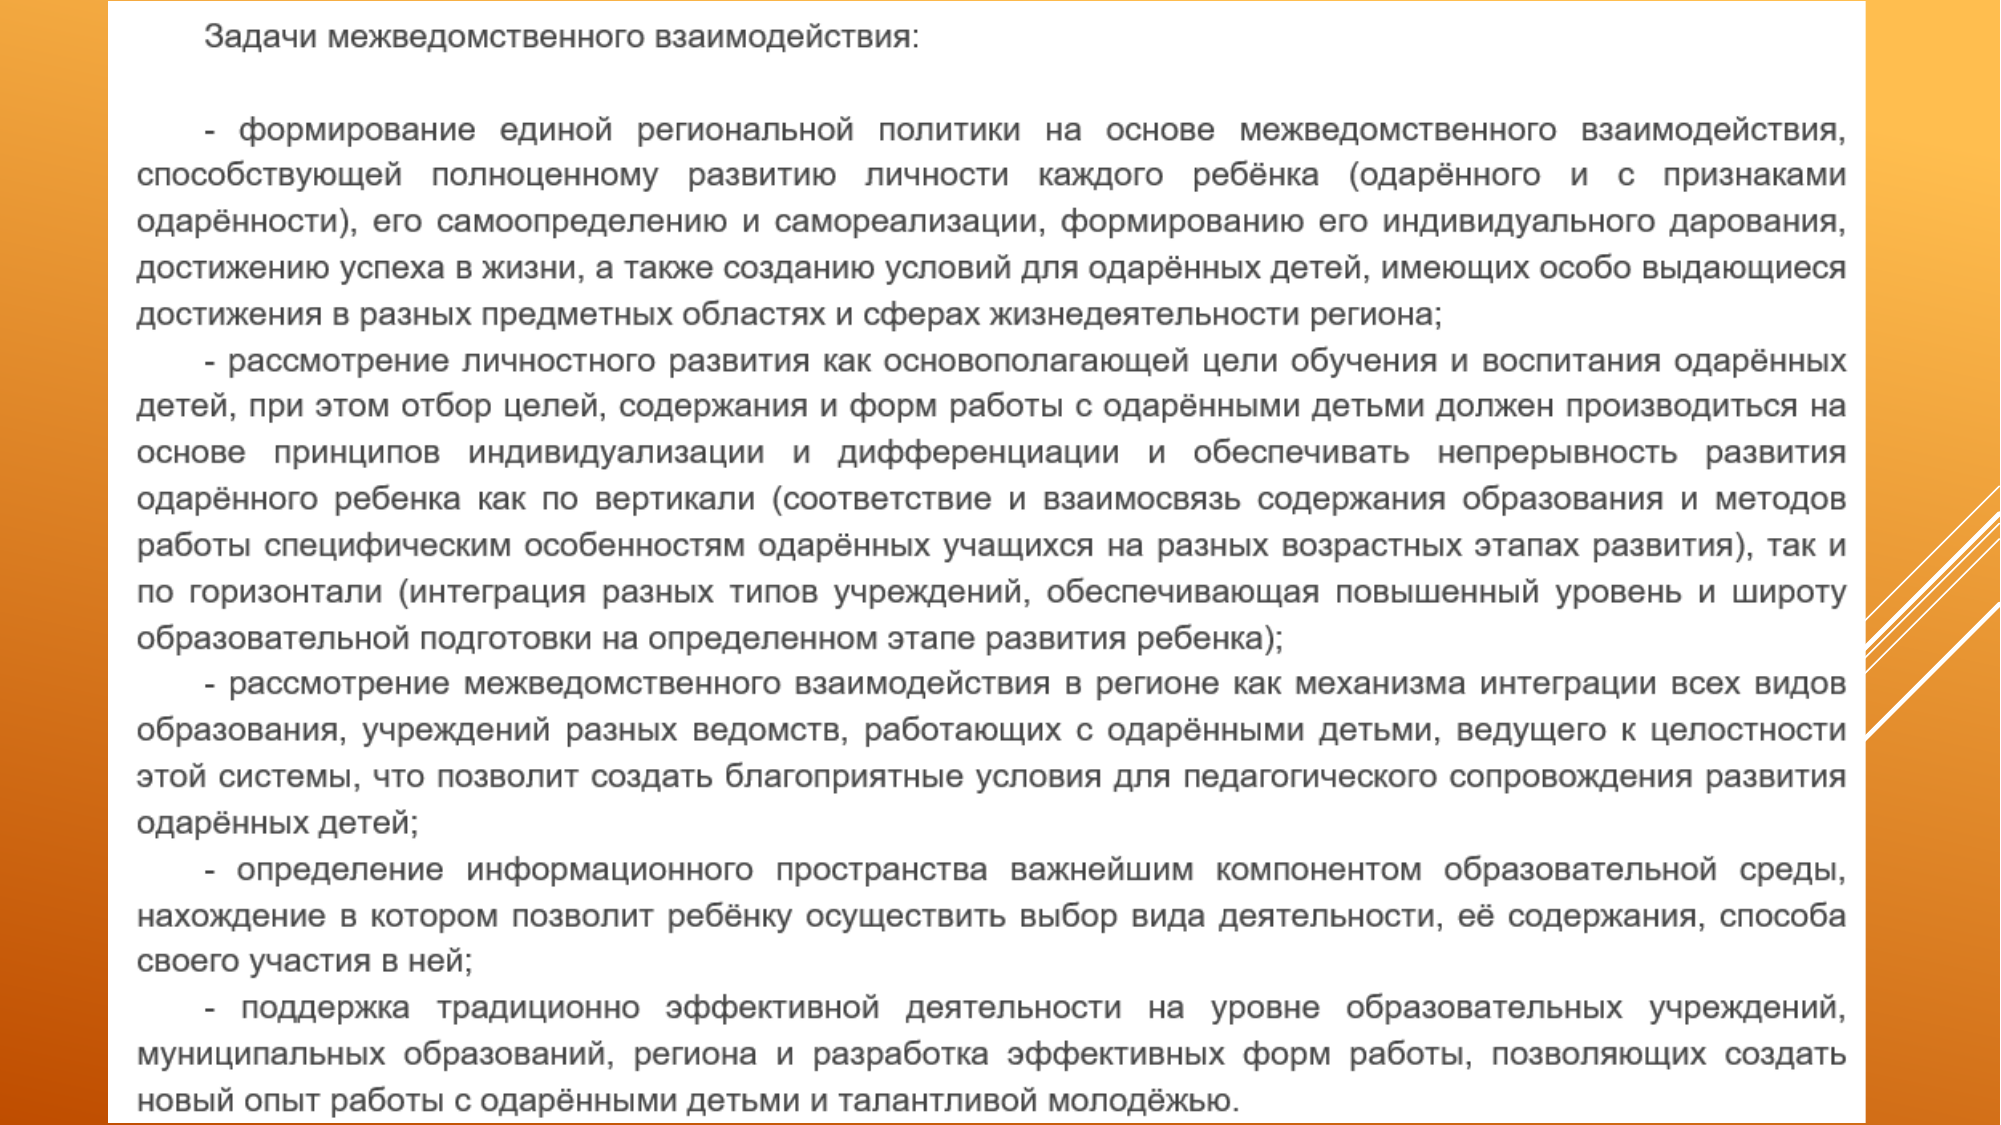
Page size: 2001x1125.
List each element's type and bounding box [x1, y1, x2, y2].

picture [107, 1, 1866, 1123]
